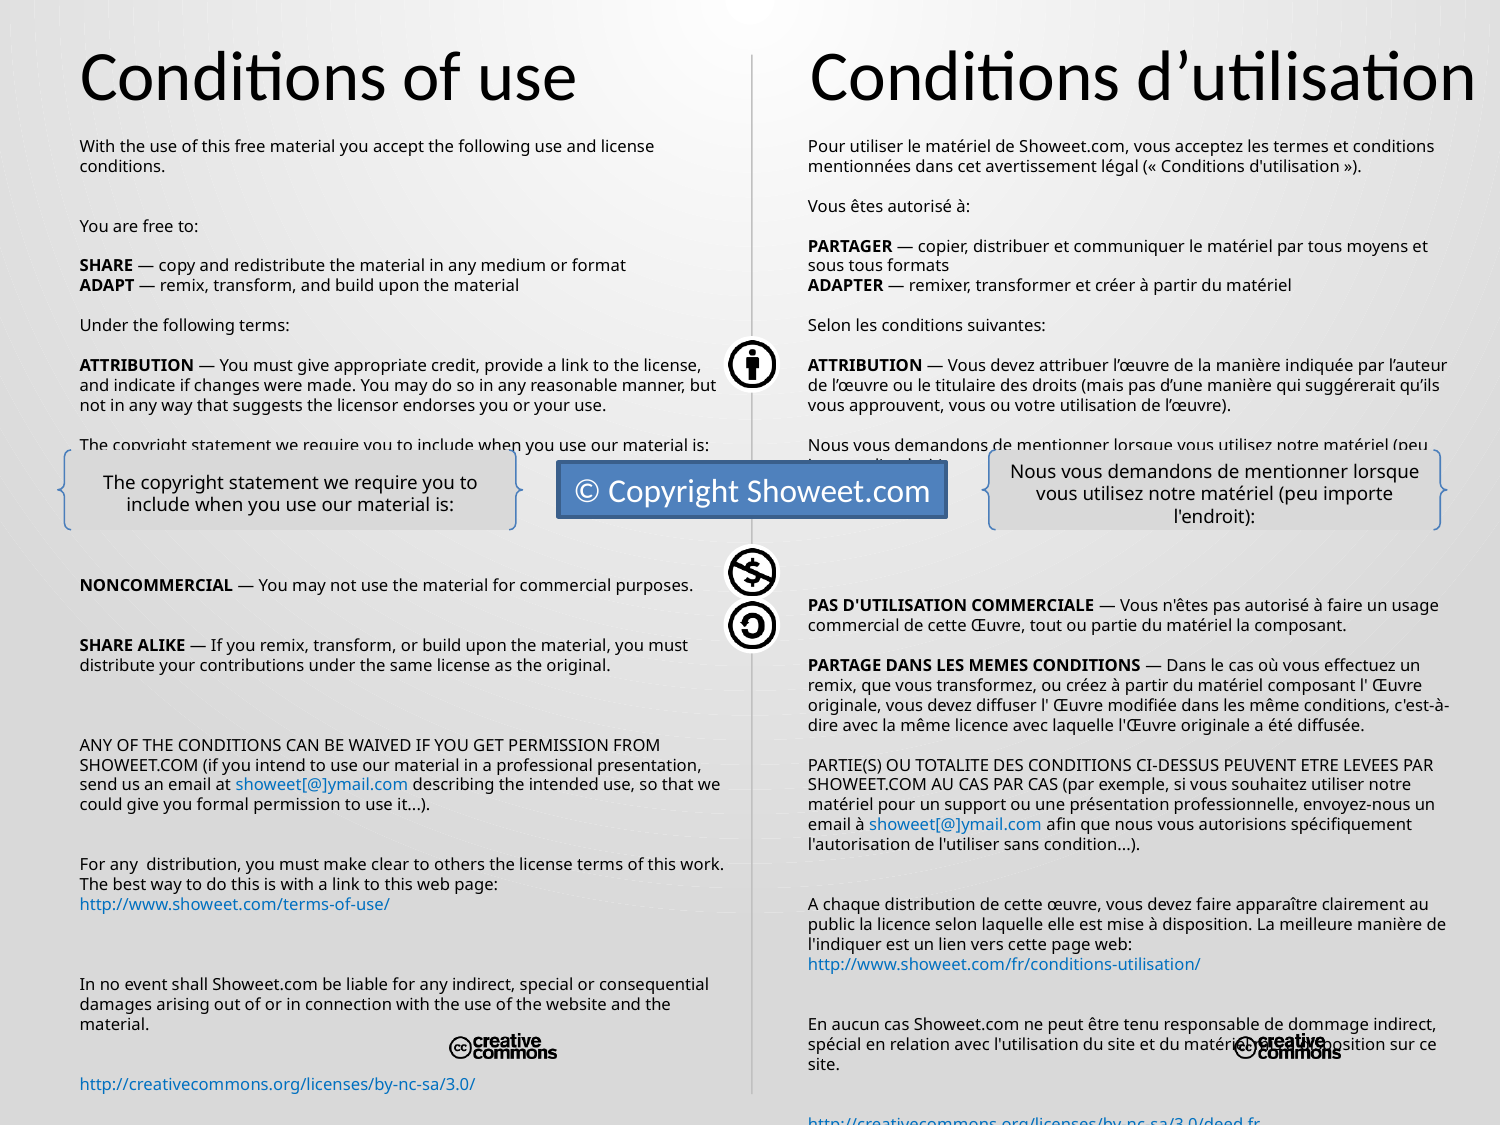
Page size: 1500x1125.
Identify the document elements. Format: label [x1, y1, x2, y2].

picture [1233, 1033, 1341, 1059]
text_box [57, 18, 1500, 1095]
